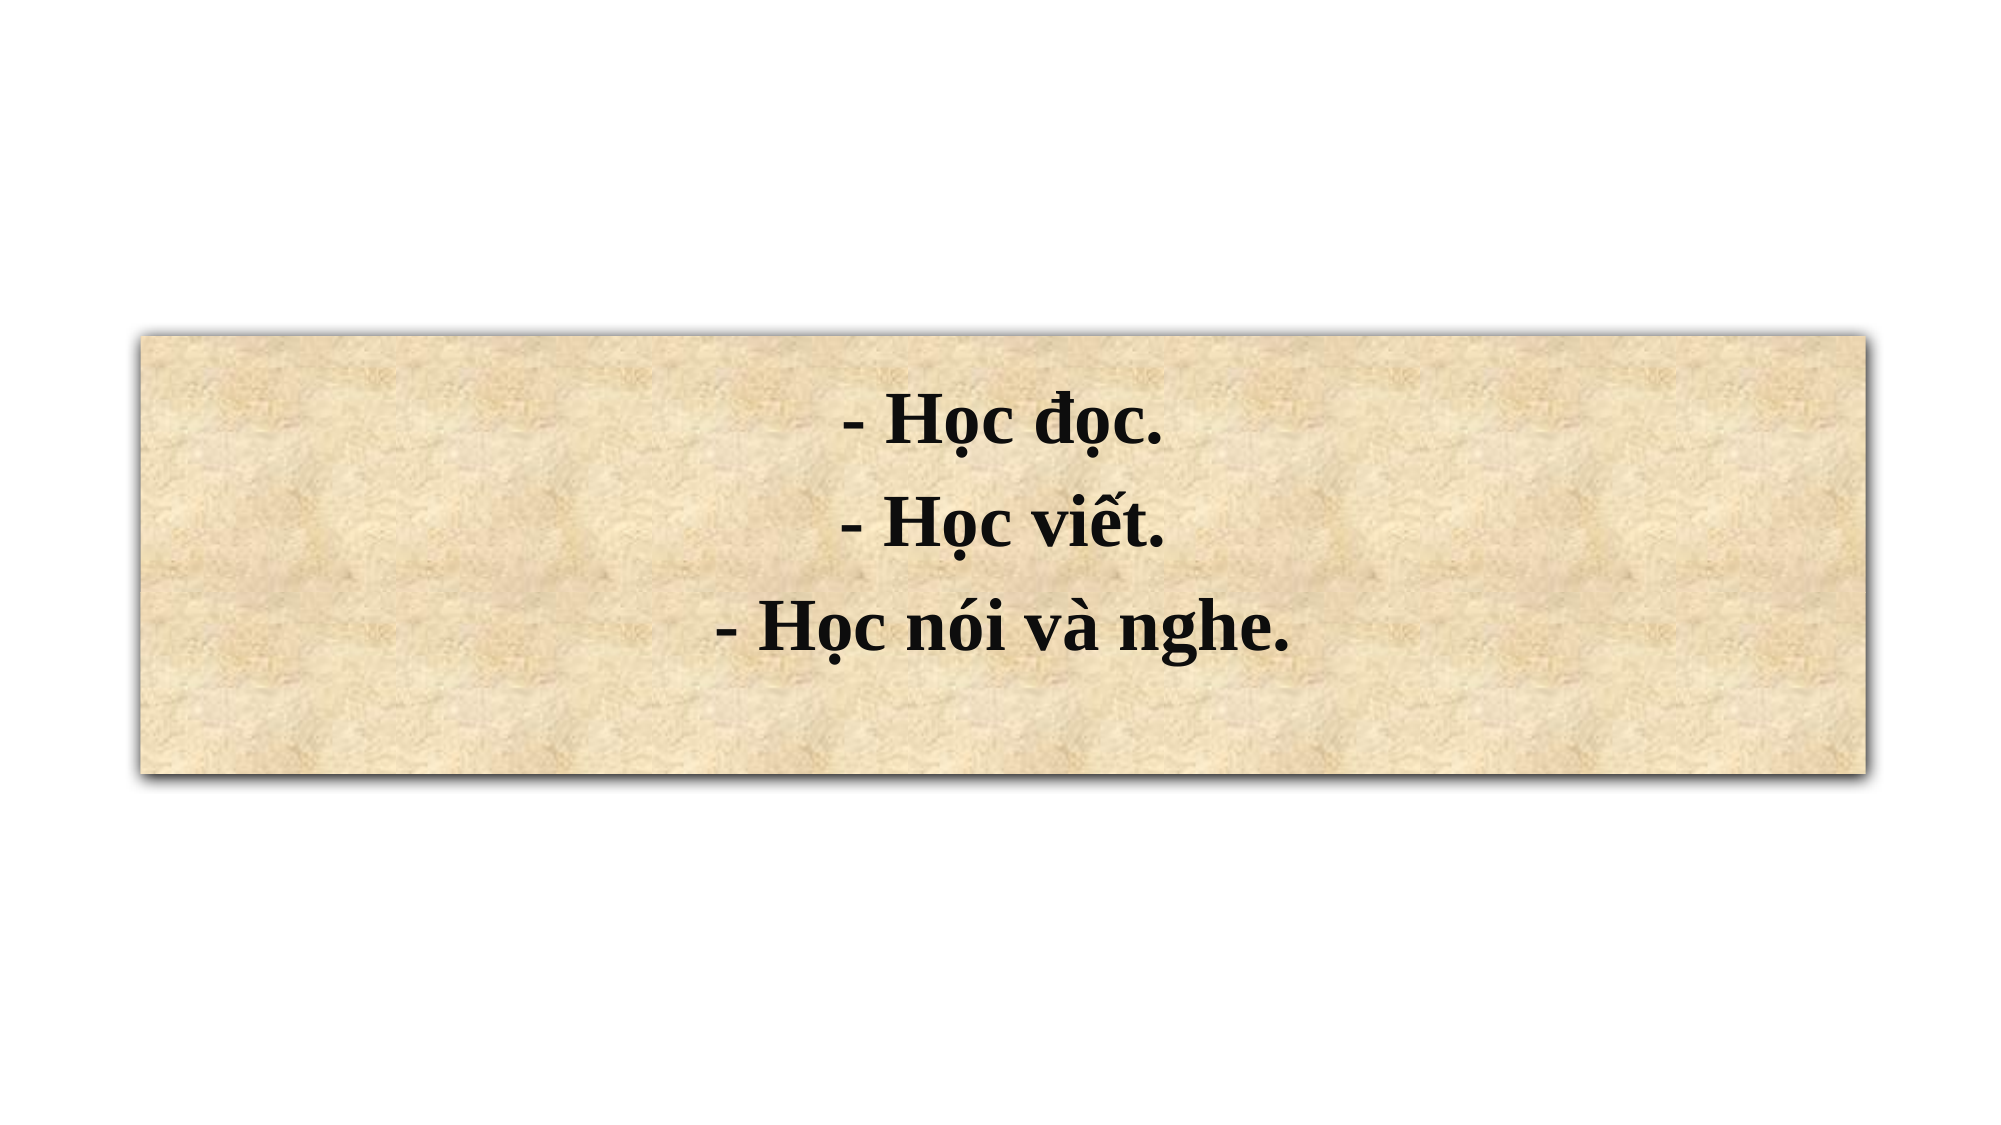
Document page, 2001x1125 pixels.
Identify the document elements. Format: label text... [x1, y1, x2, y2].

title - Học đọc. - Học viết. - Học nói và nghe. [140, 335, 1867, 775]
